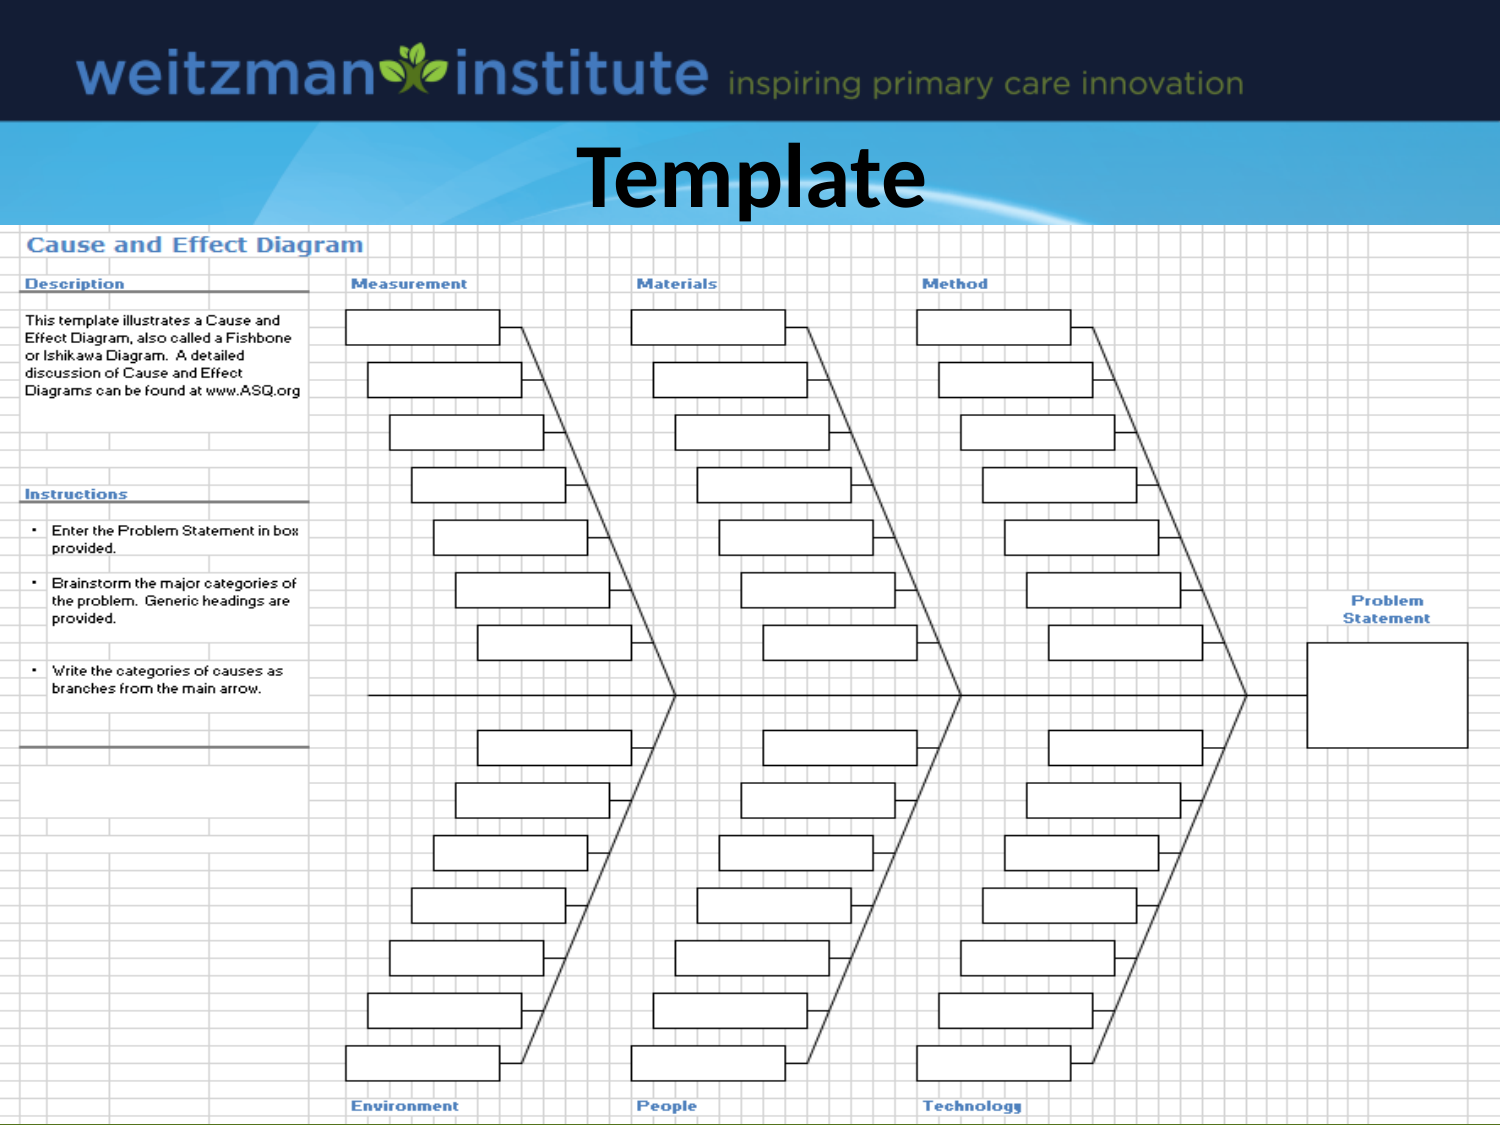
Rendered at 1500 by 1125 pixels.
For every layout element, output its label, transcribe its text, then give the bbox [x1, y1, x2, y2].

picture [0, 0, 1500, 1125]
text_box Template [110, 108, 1394, 224]
